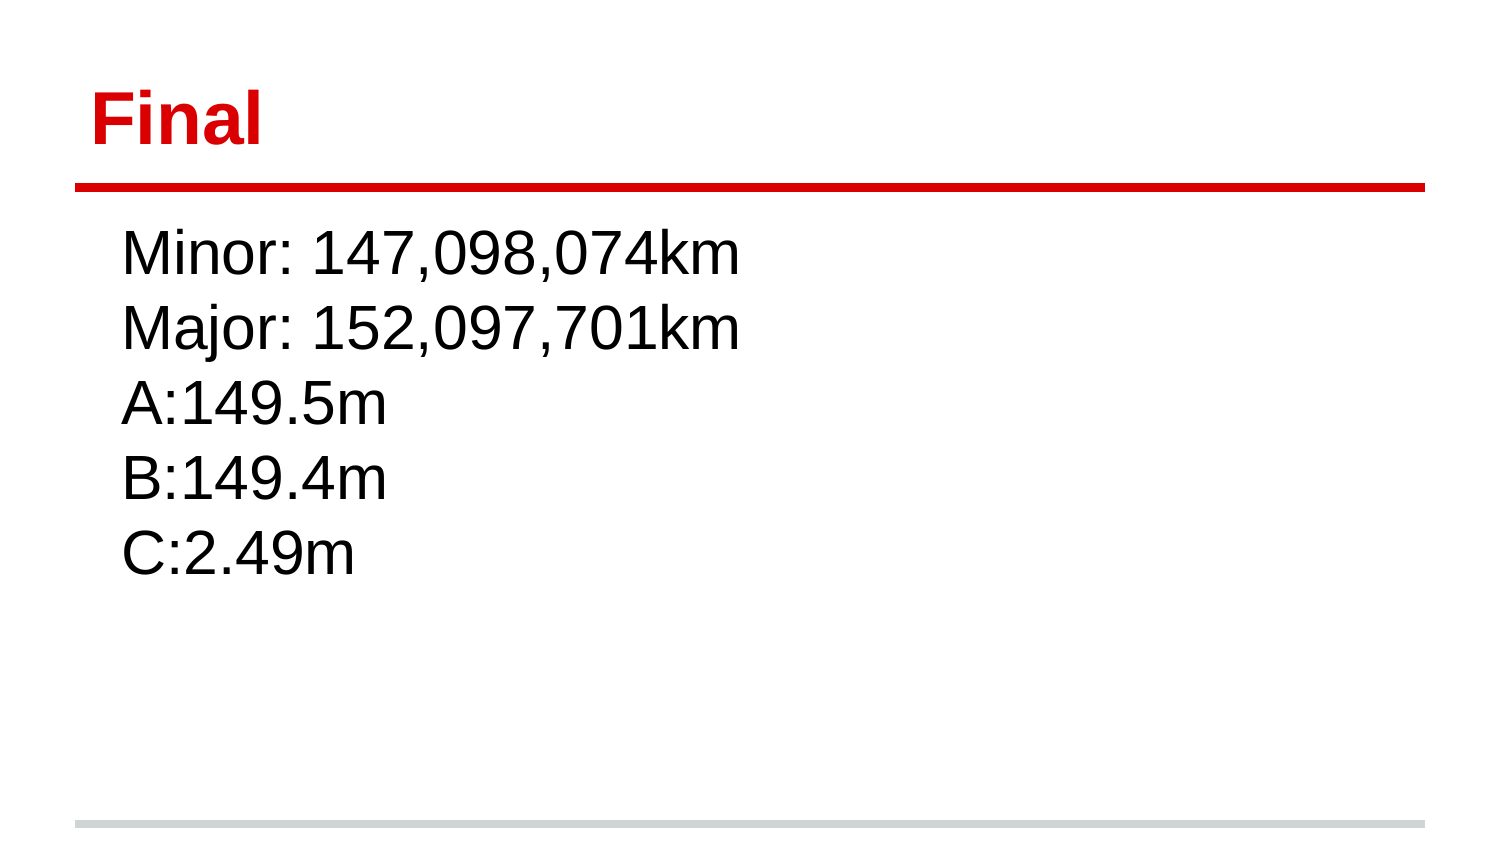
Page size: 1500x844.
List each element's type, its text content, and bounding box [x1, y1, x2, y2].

list Minor: 147,098,074km Major: 152,097,701km A:149.5m B:149.4m C:2.49m [75, 196, 1425, 808]
title Final [75, 33, 1425, 175]
